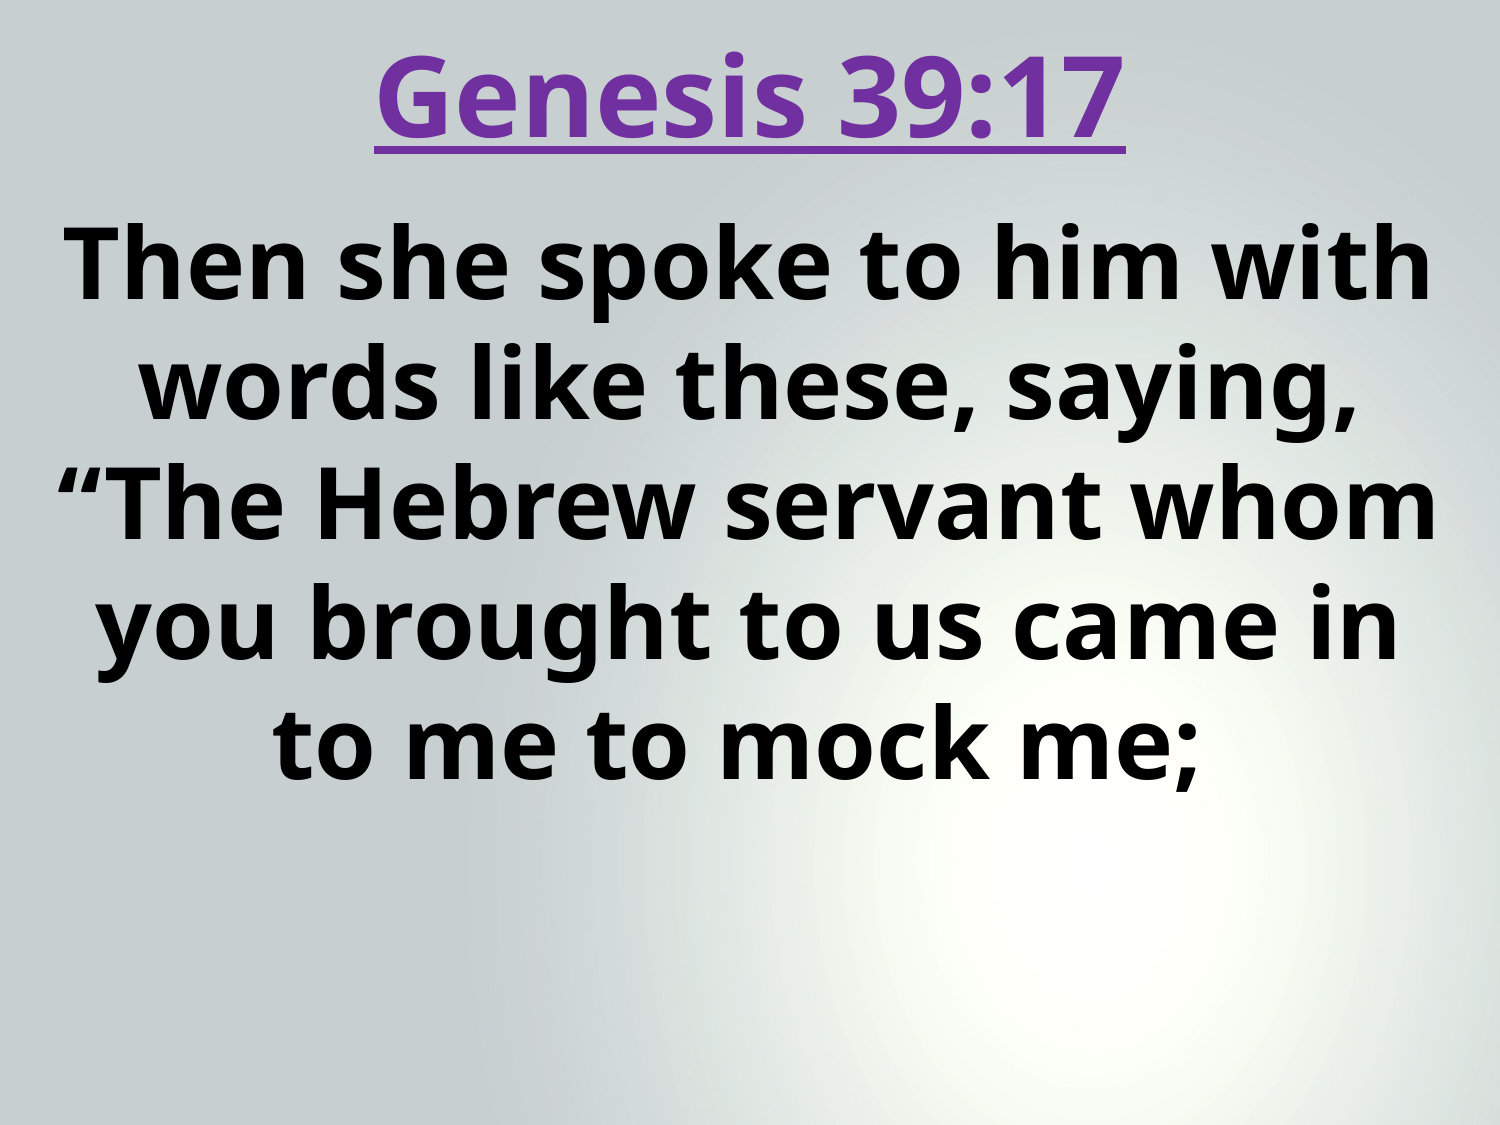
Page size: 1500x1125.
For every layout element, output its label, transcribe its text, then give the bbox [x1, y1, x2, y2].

picture [0, 0, 1500, 1125]
text_box Genesis 39:17 Then she spoke to him with words like these, saying, “The Hebrew servant whom you brought to us came in to me to mock me; [33, 17, 1467, 807]
